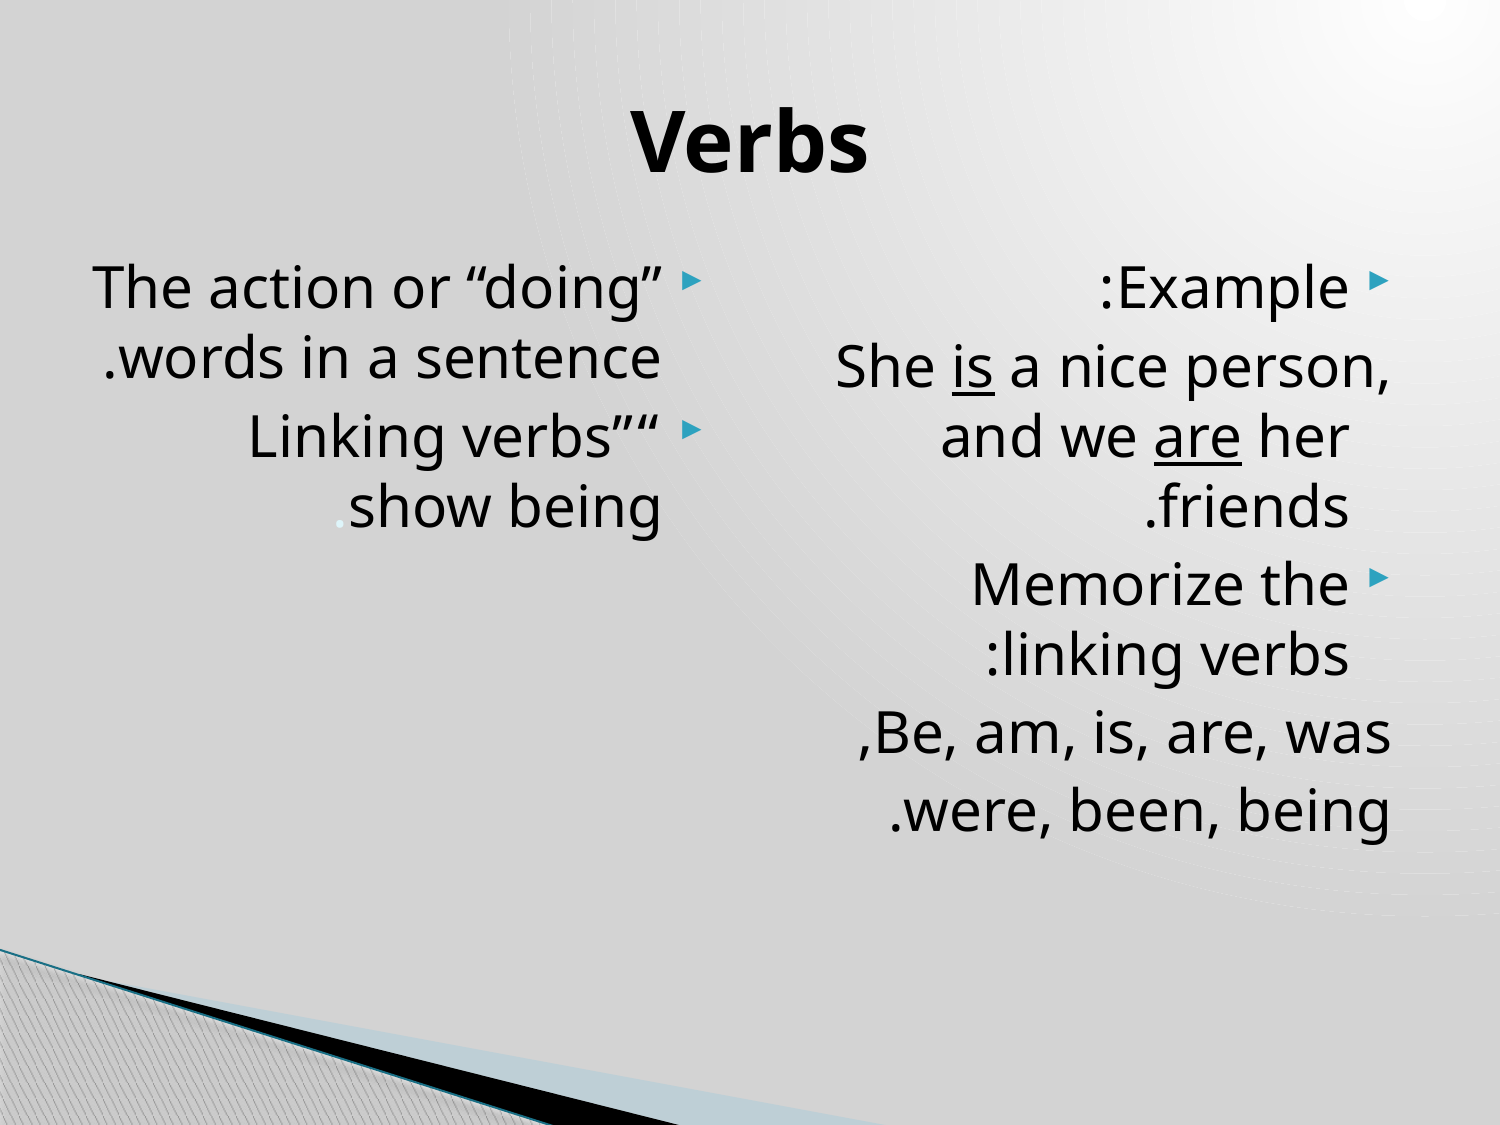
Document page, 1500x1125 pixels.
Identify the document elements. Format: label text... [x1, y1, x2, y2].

list Example: She is a nice person, and we are her friends. Memorize the linking verbs: Be, am, is, are, was, were, been, being. [762, 243, 1425, 986]
list The action or “doing” words in a sentence. “Linking verbs” show being. [75, 243, 738, 986]
title Verbs [75, 45, 1425, 233]
